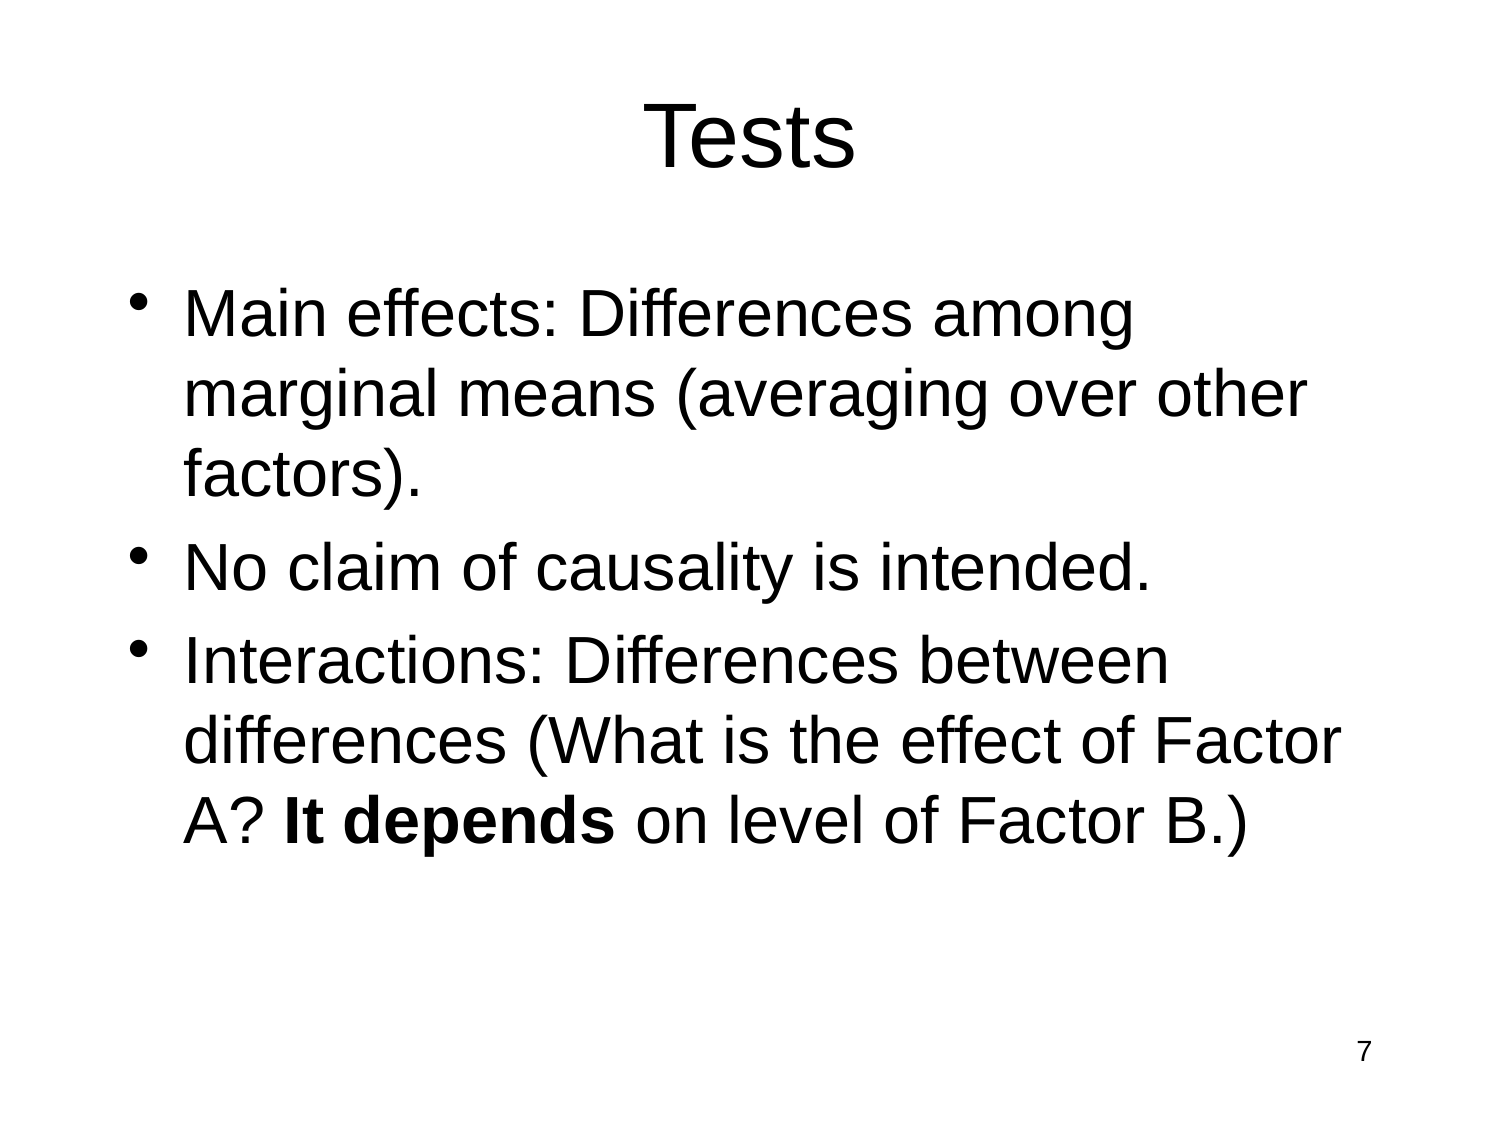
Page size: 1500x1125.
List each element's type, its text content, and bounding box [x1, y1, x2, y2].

list Main effects: Differences among marginal means (averaging over other factors). No claim of causality is intended. Interactions: Differences between differences (What is the effect of Factor A? It depends on level of Factor B.) [112, 262, 1388, 938]
title Tests [112, 37, 1388, 225]
slide_number 7 [1074, 1024, 1388, 1101]
